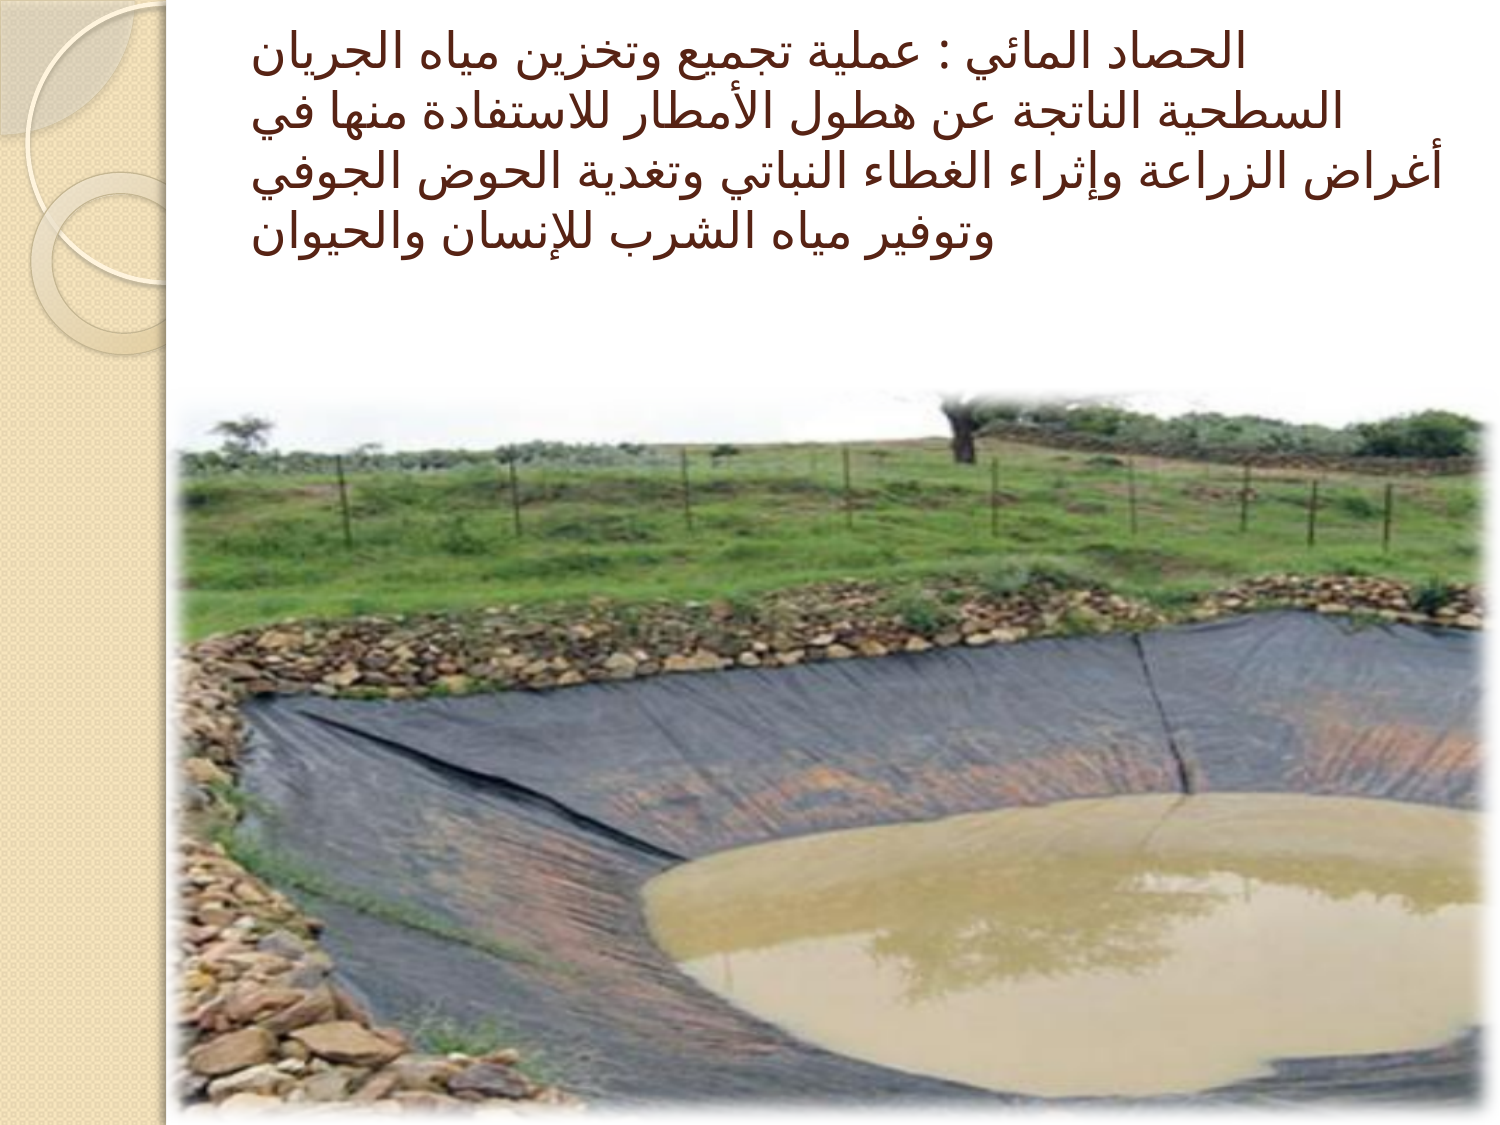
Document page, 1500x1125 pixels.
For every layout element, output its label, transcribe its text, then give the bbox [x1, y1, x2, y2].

title الحصاد المائي : عملية تجميع وتخزين مياه الجريان السطحية الناتجة عن هطول الأمطار للاستفادة منها في أغراض الزراعة وإثراء الغطاء النباتي وتغدية الحوض الجوفي وتوفير مياه الشرب للإنسان والحيوان [235, 45, 1466, 233]
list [162, 387, 1500, 1125]
